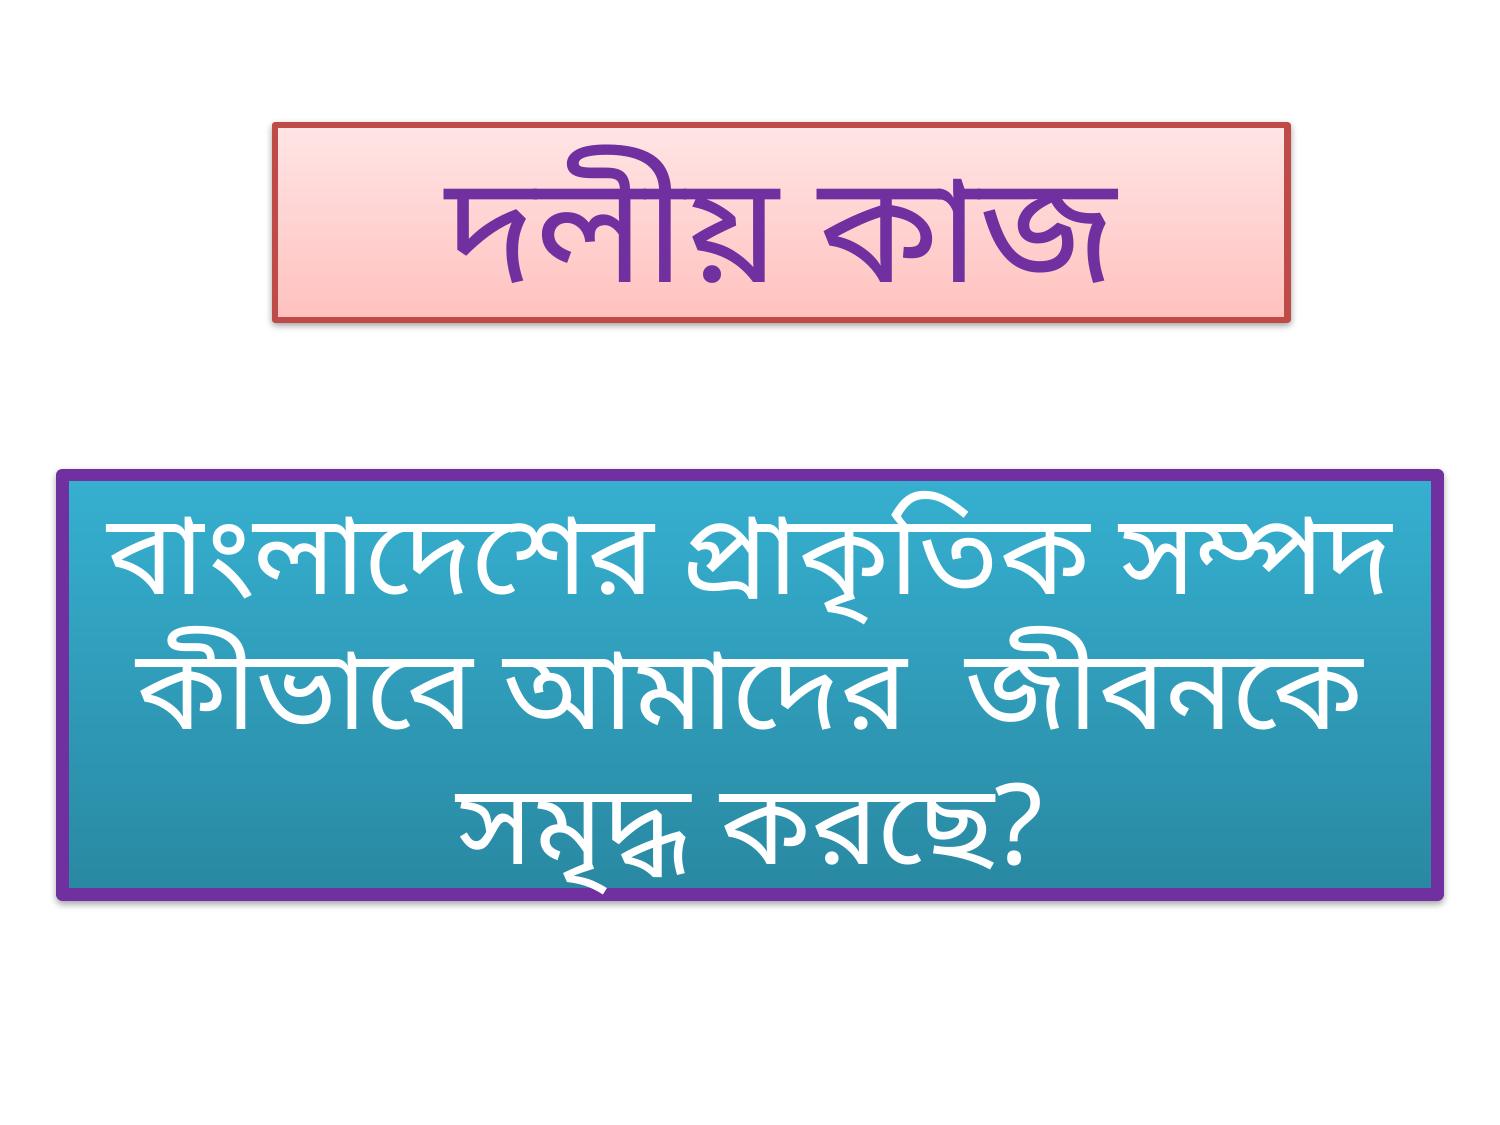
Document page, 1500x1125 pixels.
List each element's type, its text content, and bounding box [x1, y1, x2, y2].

text_box বাংলাদেশের প্রাকৃতিক সম্পদ কীভাবে আমাদের জীবনকে সমৃদ্ধ করছে? [62, 474, 1438, 895]
text_box দলীয় কাজ [274, 124, 1288, 320]
